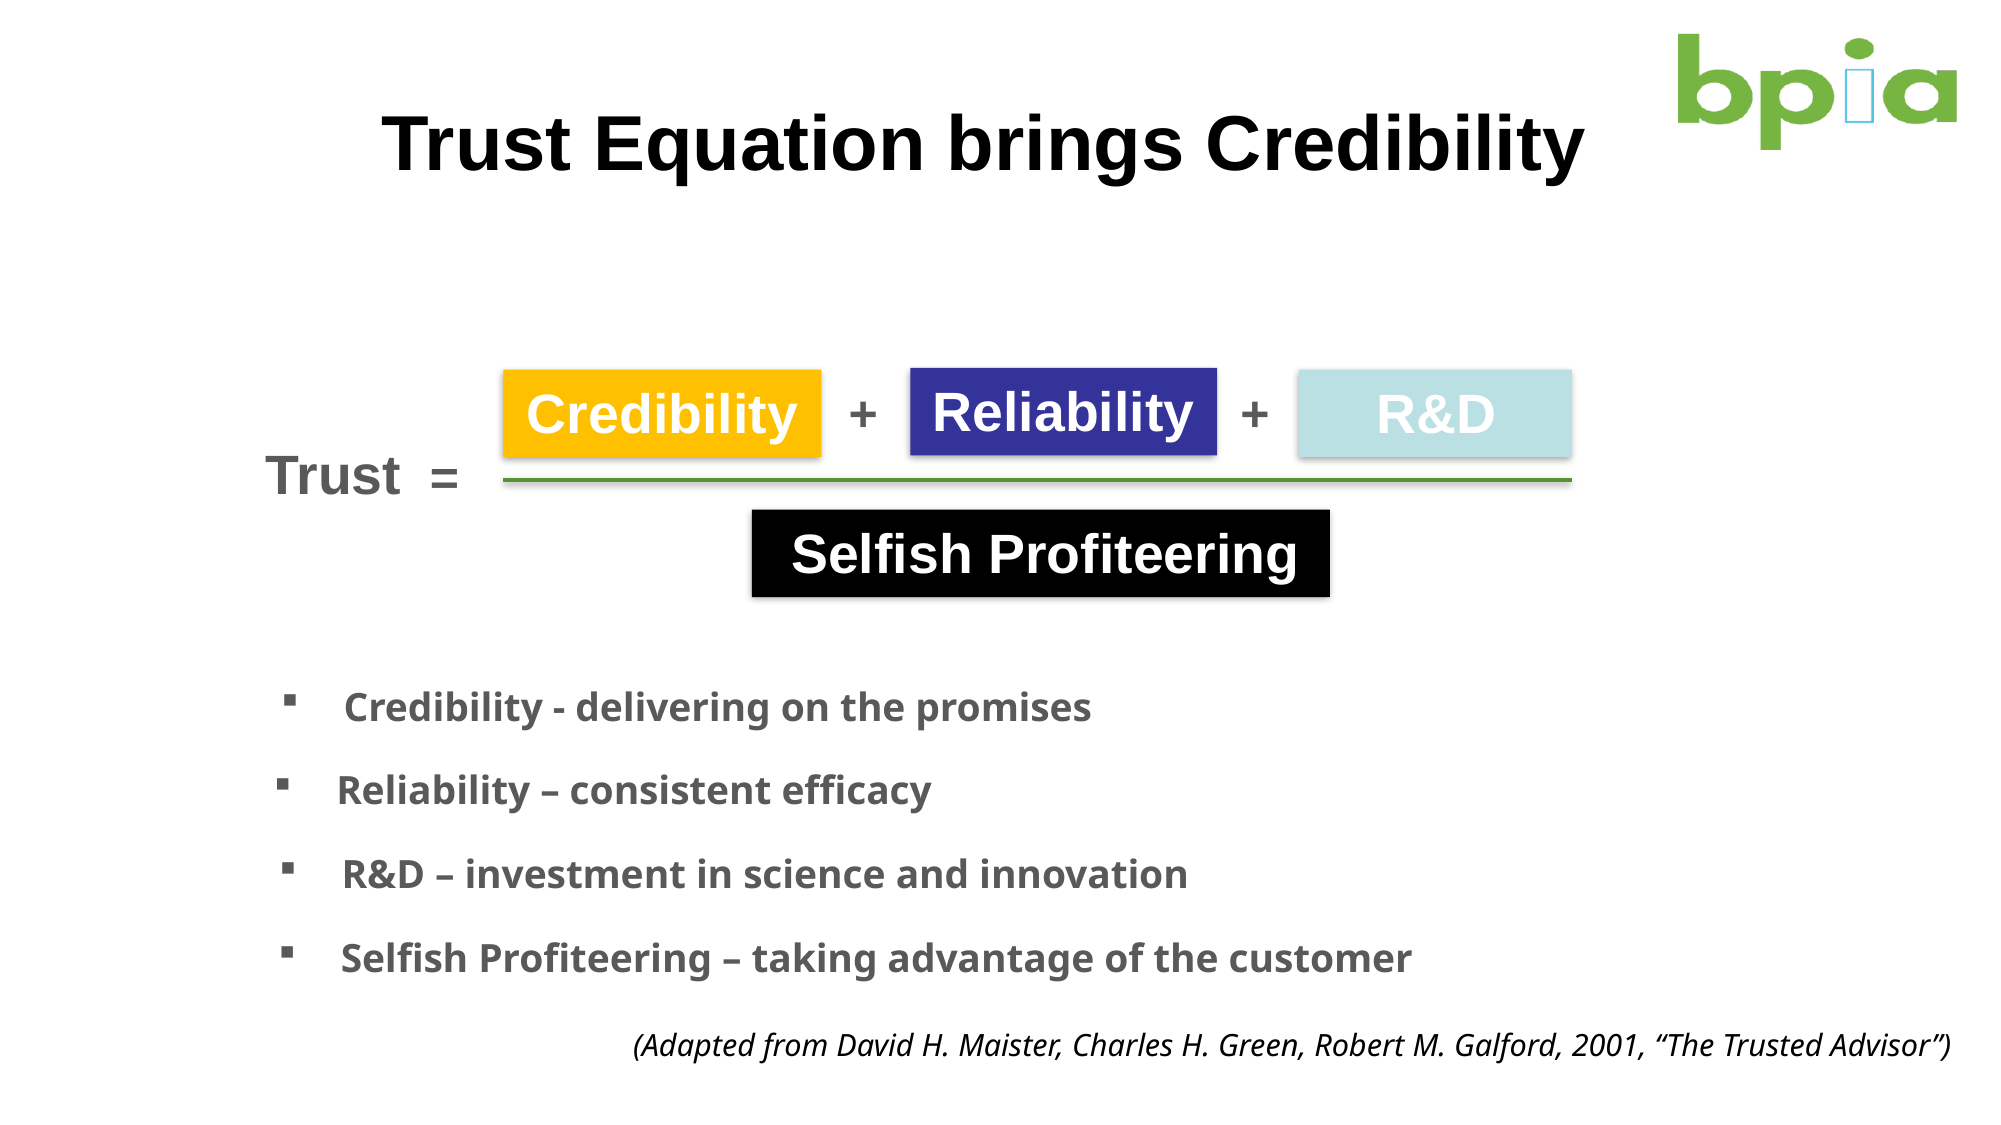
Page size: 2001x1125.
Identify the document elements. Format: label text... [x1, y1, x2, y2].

text_box + [1225, 374, 1285, 450]
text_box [910, 367, 1218, 456]
text_box + [833, 374, 893, 450]
text_box (Adapted from David H. Maister, Charles H. Green, Robert M. Galford, 2001, “The Trusted Advisor”) [618, 1018, 2000, 1071]
text_box Credibility - delivering on the promises [266, 674, 1107, 737]
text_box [1298, 369, 1573, 458]
text_box R&D – investment in science and innovation [264, 842, 1204, 905]
text_box Selfish Profiteering – taking advantage of the customer [263, 926, 1428, 988]
text_box = [415, 438, 475, 514]
text_box Reliability – consistent efficacy [259, 758, 947, 821]
text_box Trust Equation brings Credibility [0, 95, 1969, 184]
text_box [690, 509, 1401, 598]
text_box Trust [251, 431, 417, 513]
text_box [503, 369, 822, 458]
picture [1678, 33, 1957, 95]
